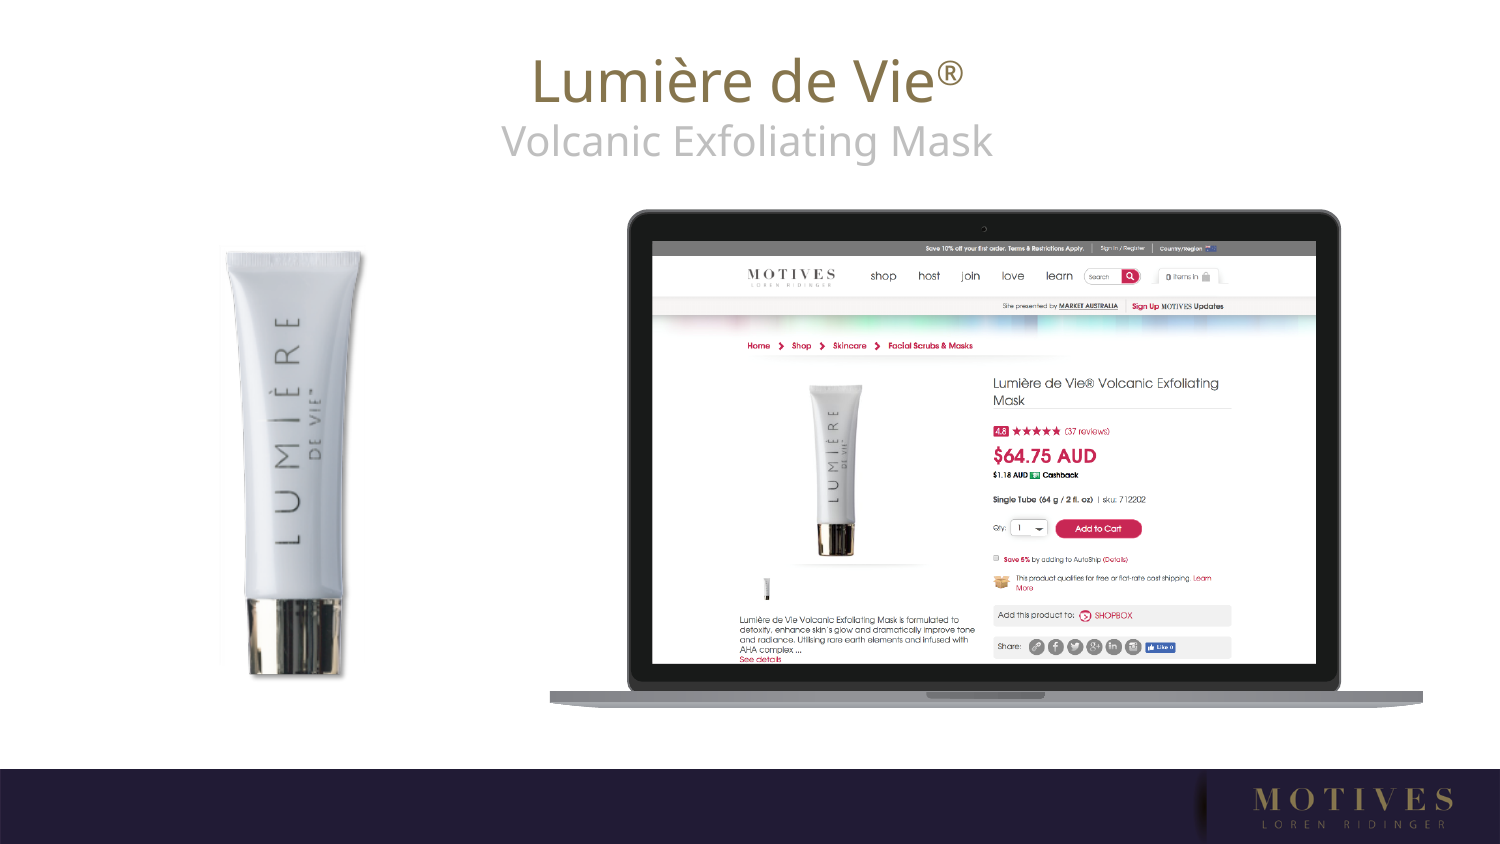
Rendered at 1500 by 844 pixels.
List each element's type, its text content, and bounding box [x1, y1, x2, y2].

picture [0, 769, 1500, 844]
picture [212, 225, 378, 687]
picture [651, 241, 1317, 665]
text_box Lumière de Vie® Volcanic Exfoliating Mask [0, 86, 1498, 172]
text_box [549, 209, 1424, 709]
